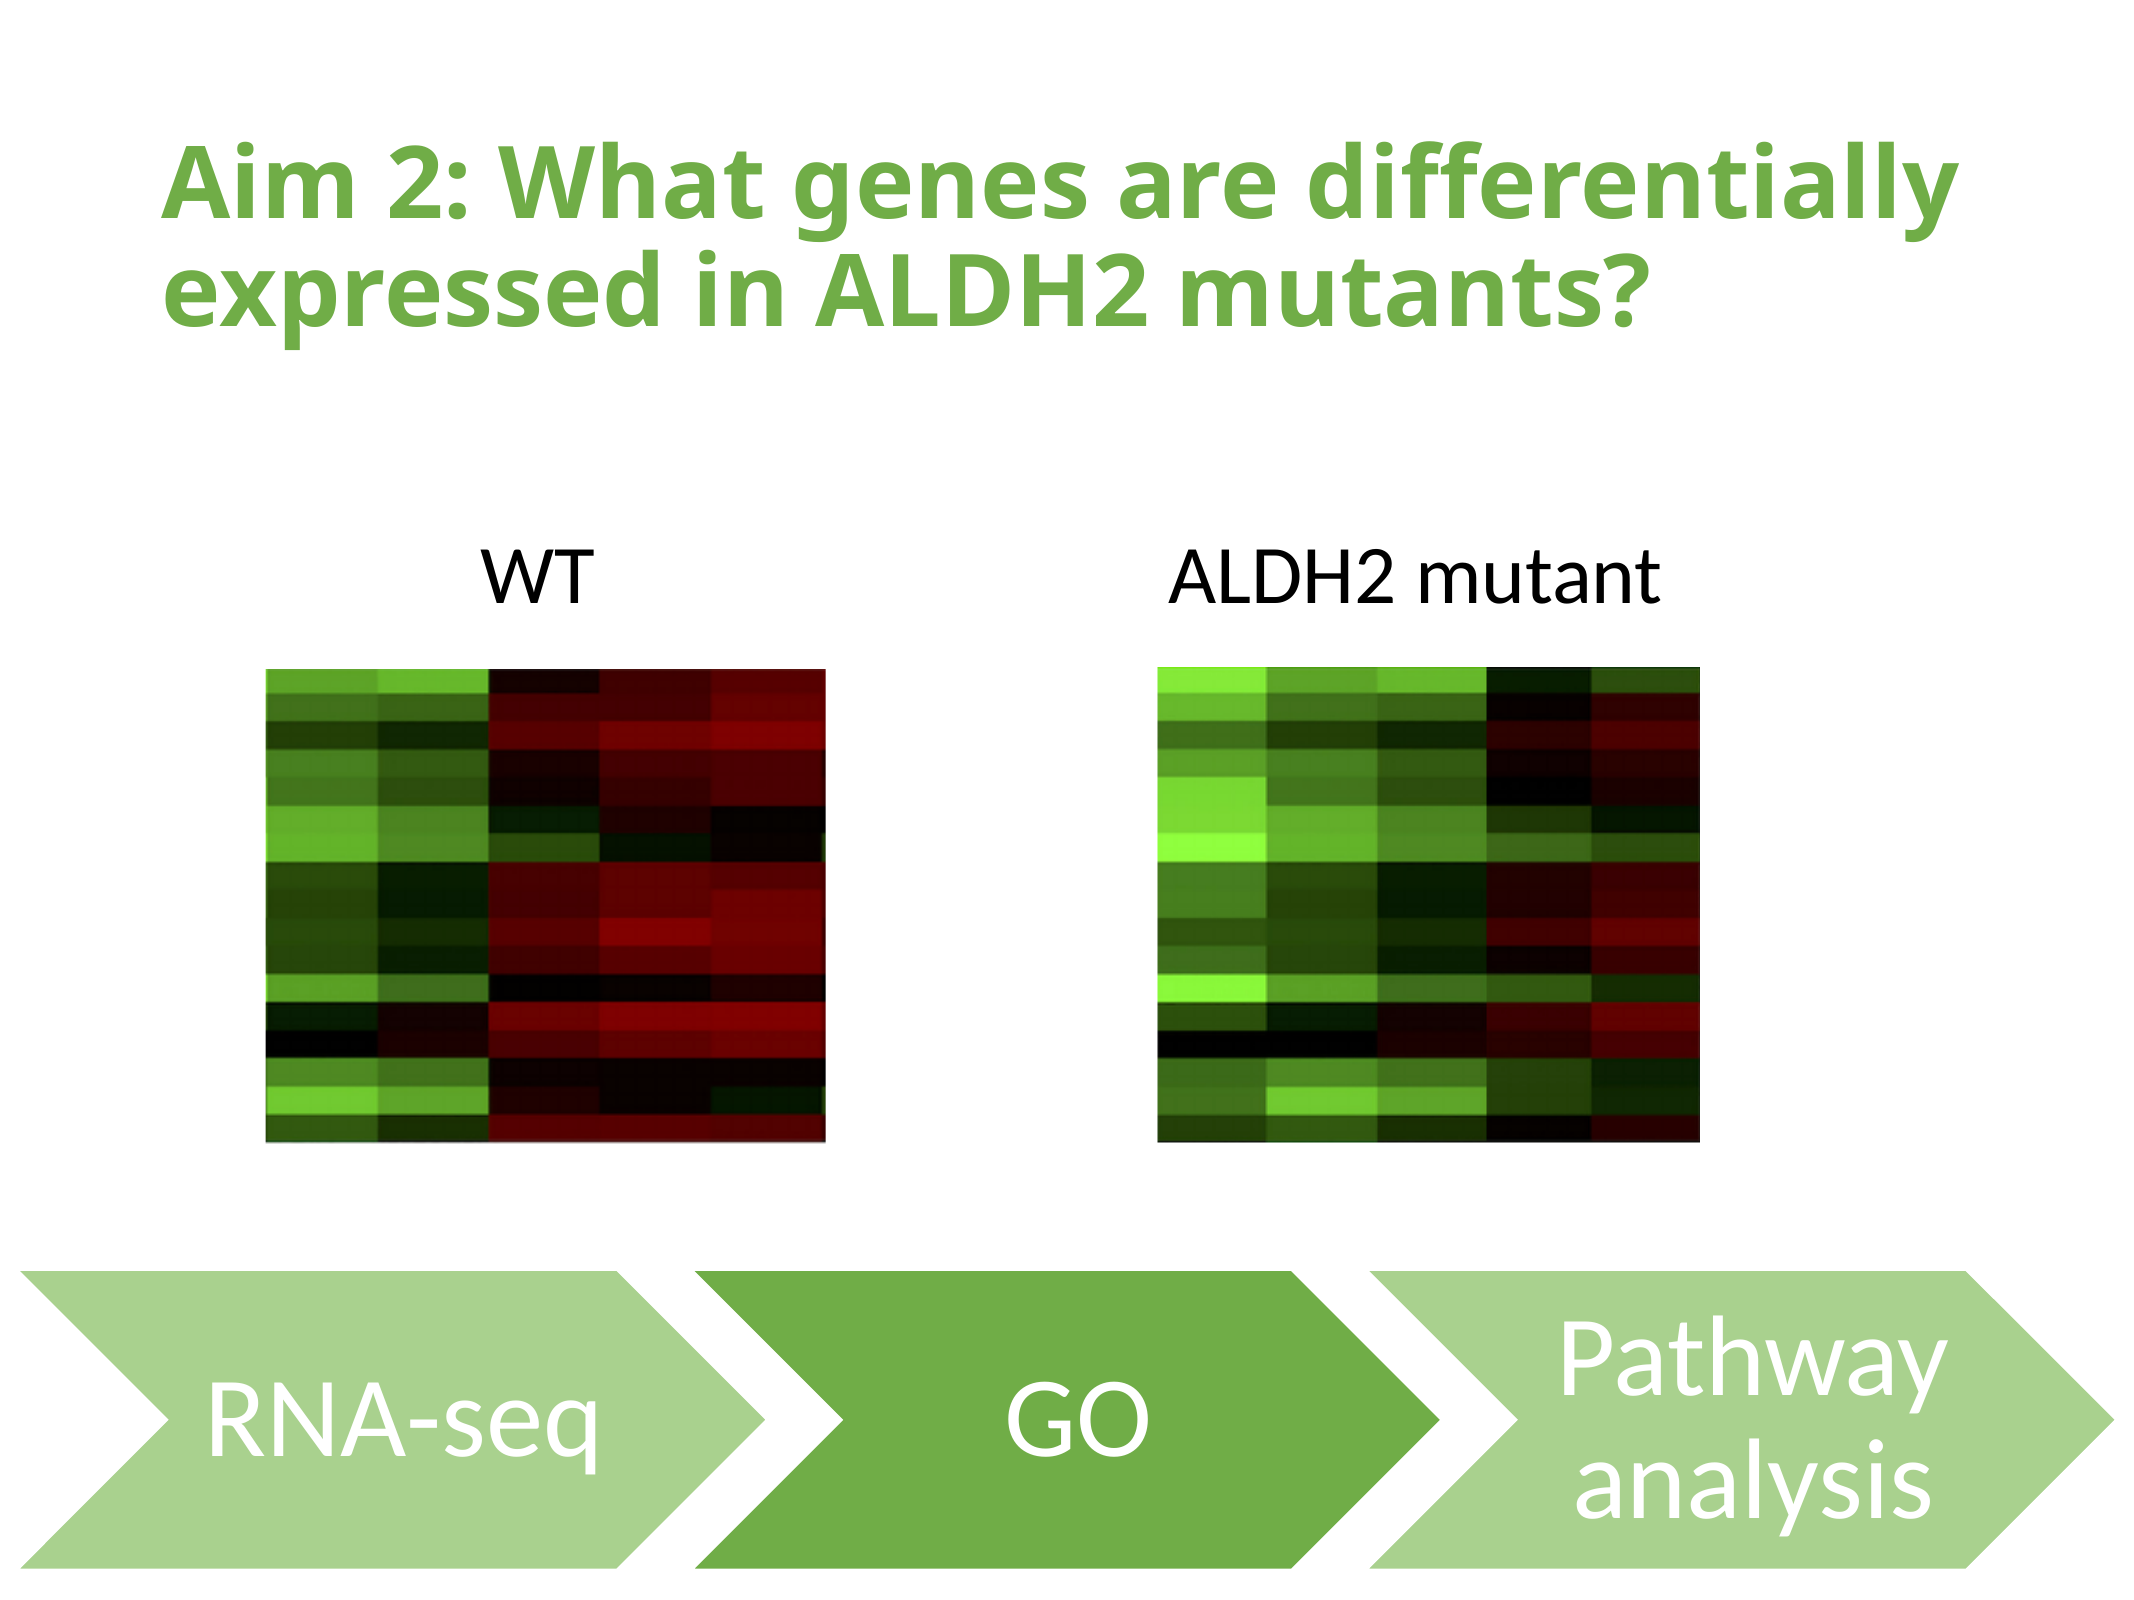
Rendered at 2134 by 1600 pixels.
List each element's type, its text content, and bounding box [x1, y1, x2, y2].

text_box WT [466, 512, 872, 628]
picture [1153, 667, 1700, 1144]
title Aim 2: What genes are differentially expressed in ALDH2 mutants? [146, 85, 1987, 395]
picture [265, 667, 826, 1144]
text_box ALDH2 mutant [1153, 512, 1714, 628]
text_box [16, 1111, 2117, 1600]
